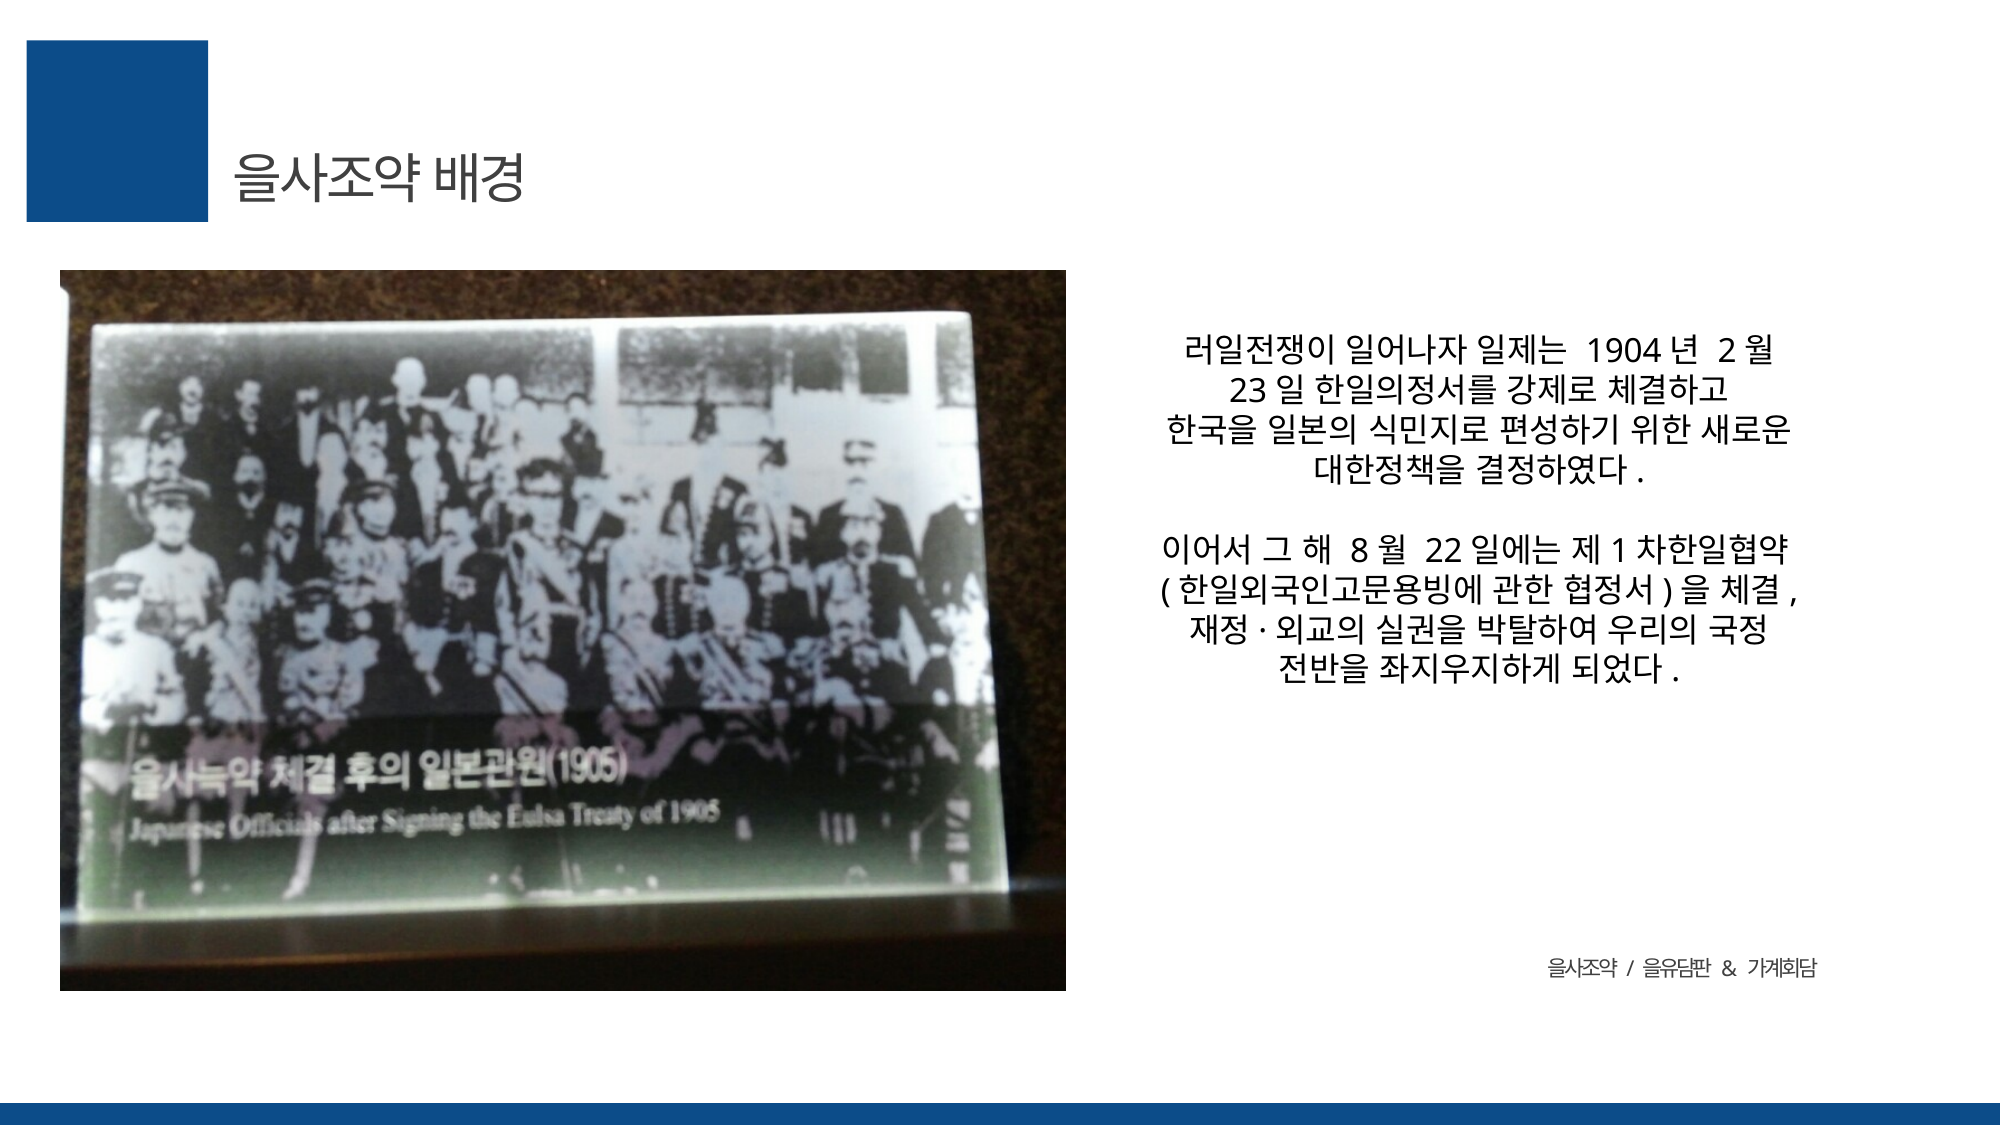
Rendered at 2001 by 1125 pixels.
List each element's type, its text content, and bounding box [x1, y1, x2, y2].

text_box 을사조약 / 을유담판 & 가계회담 [1305, 947, 1833, 1015]
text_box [26, 40, 209, 222]
text_box 러일전쟁이 일어나자 일제는 1904년 2월 23일 한일의정서를 강제로 체결하고 한국을 일본의 식민지로 편성하기 위한 새로운 대한정책을 결정하였다. 이어서 그 해 8월 22일에는 제1차한일협약(한일외국인고문용빙에 관한 협정서)을 체결, 재정·외교의 실권을 박탈하여 우리의 국정 전반을 좌지우지하게 되었다. [1144, 321, 1815, 776]
picture [60, 270, 1066, 991]
text_box 을사조약 배경 [217, 136, 1051, 217]
text_box [0, 1102, 2000, 1125]
